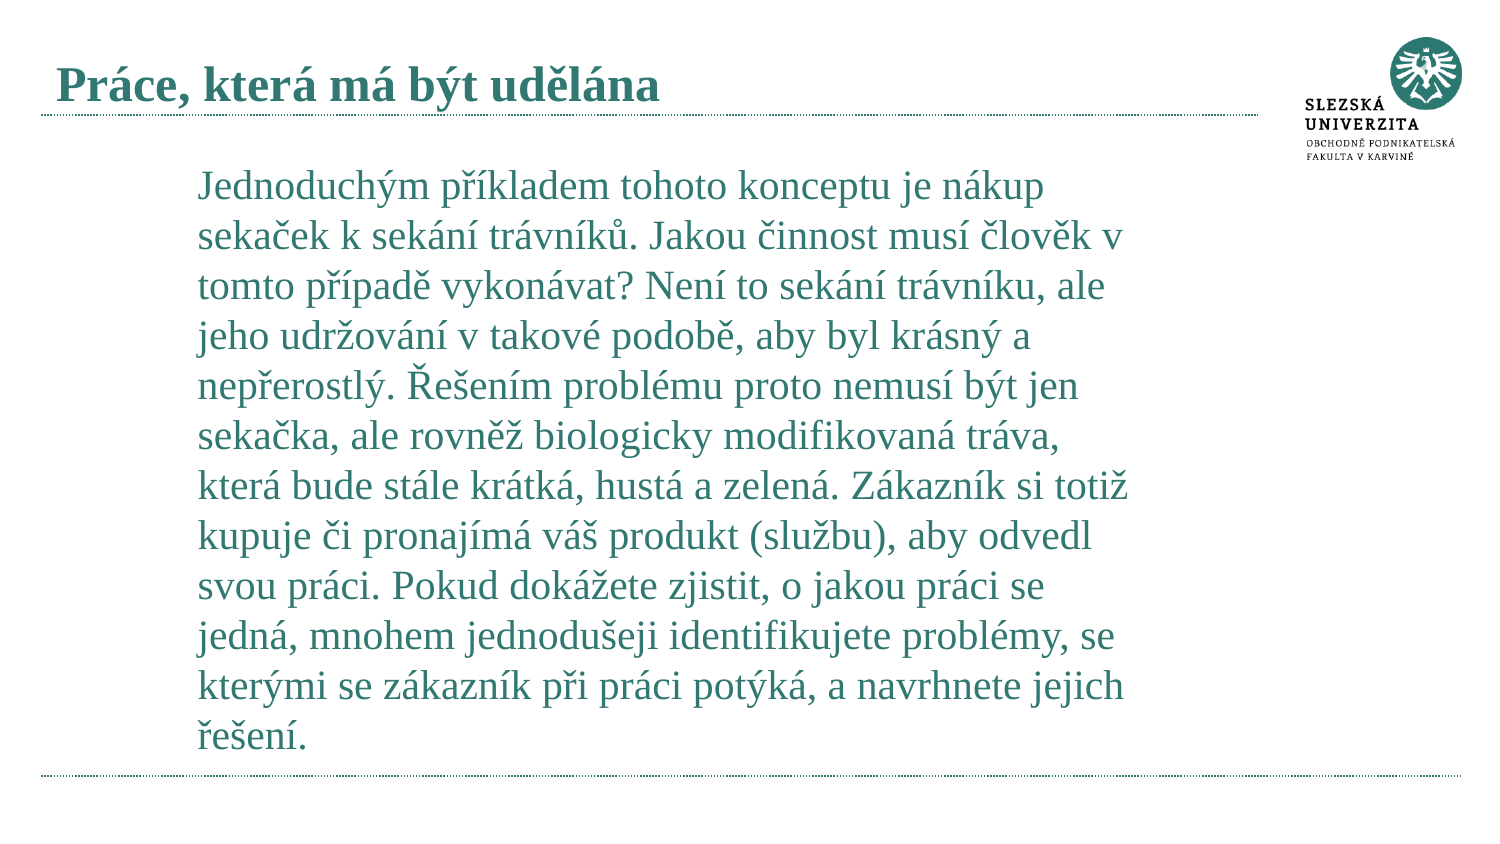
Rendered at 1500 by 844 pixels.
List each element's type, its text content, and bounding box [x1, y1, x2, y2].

text_box Jednoduchým příkladem tohoto konceptu je nákup sekaček k sekání trávníků. Jakou činnost musí člověk v tomto případě vykonávat? Není to sekání trávníku, ale jeho udržování v takové podobě, aby byl krásný a nepřerostlý. Řešením problému proto nemusí být jen sekačka, ale rovněž biologicky modifikovaná tráva, která bude stále krátká, hustá a zelená. Zákazník si totiž kupuje či pronajímá váš produkt (službu), aby odvedl svou práci. Pokud dokážete zjistit, o jakou práci se jedná, mnohem jednodušeji identifikujete problémy, se kterými se zákazník při práci potýká, a navrhnete jejich řešení. [182, 150, 1164, 766]
text_box Práce, která má být udělána [41, 43, 715, 119]
picture [1305, 37, 1462, 160]
